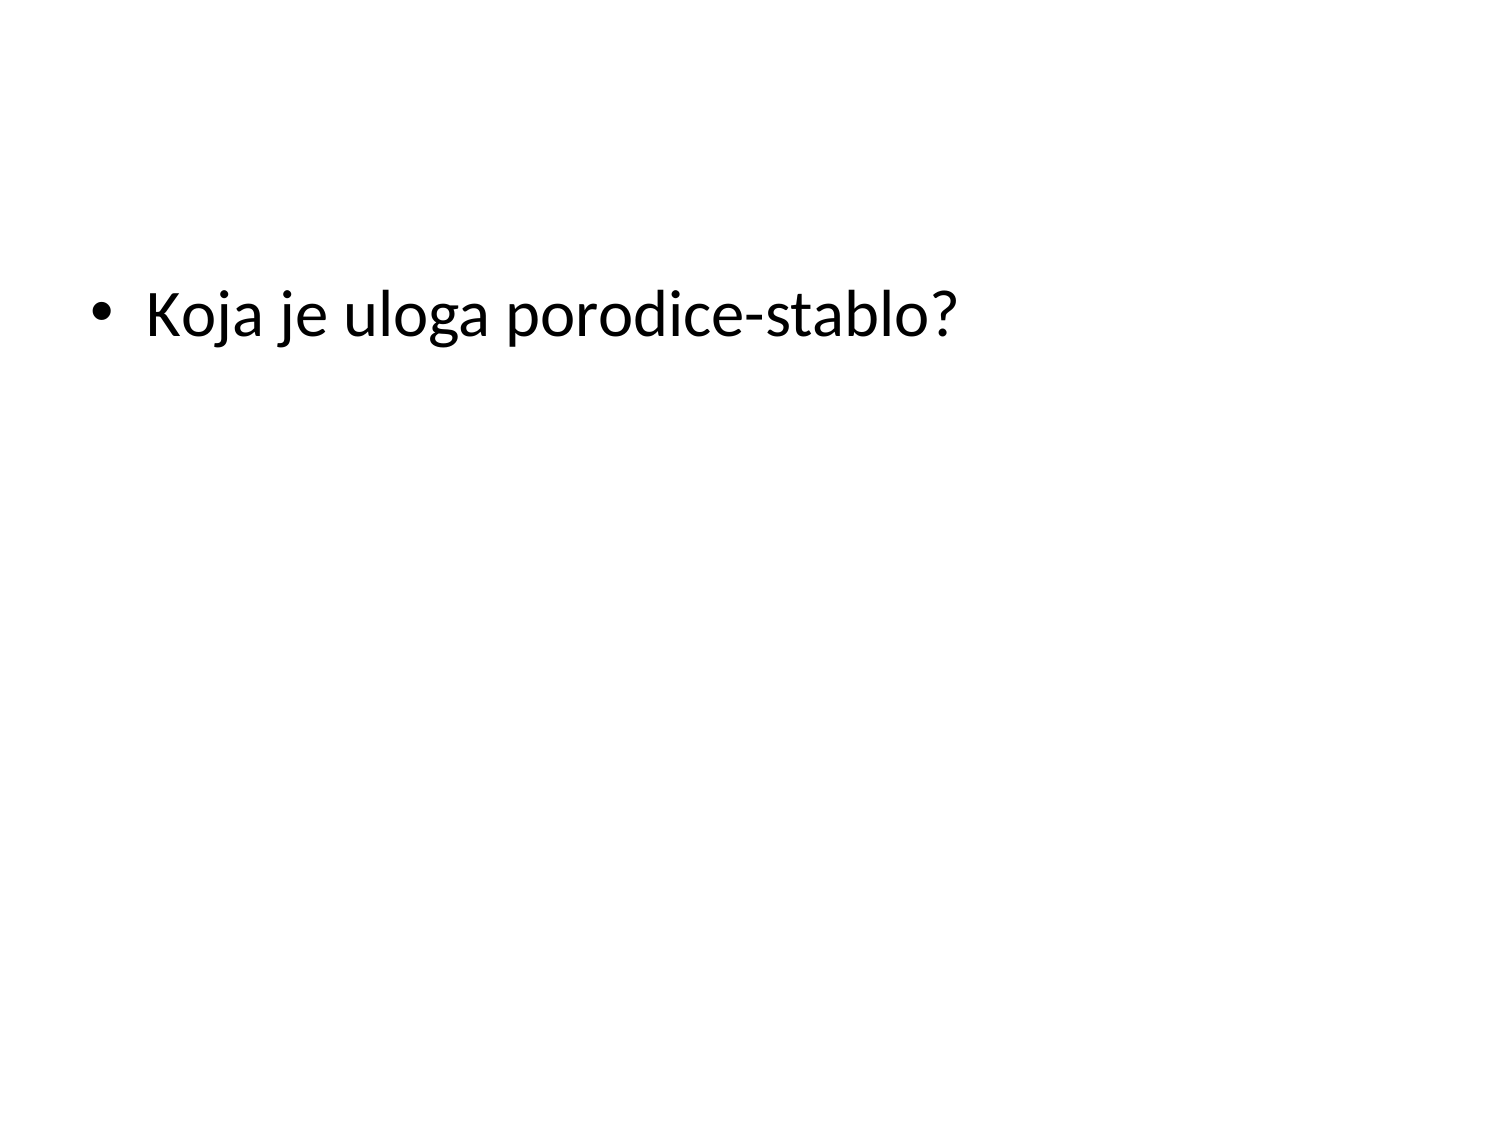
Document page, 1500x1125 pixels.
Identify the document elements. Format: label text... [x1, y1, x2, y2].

list Koja je uloga porodice-stablo? [75, 262, 1425, 1005]
